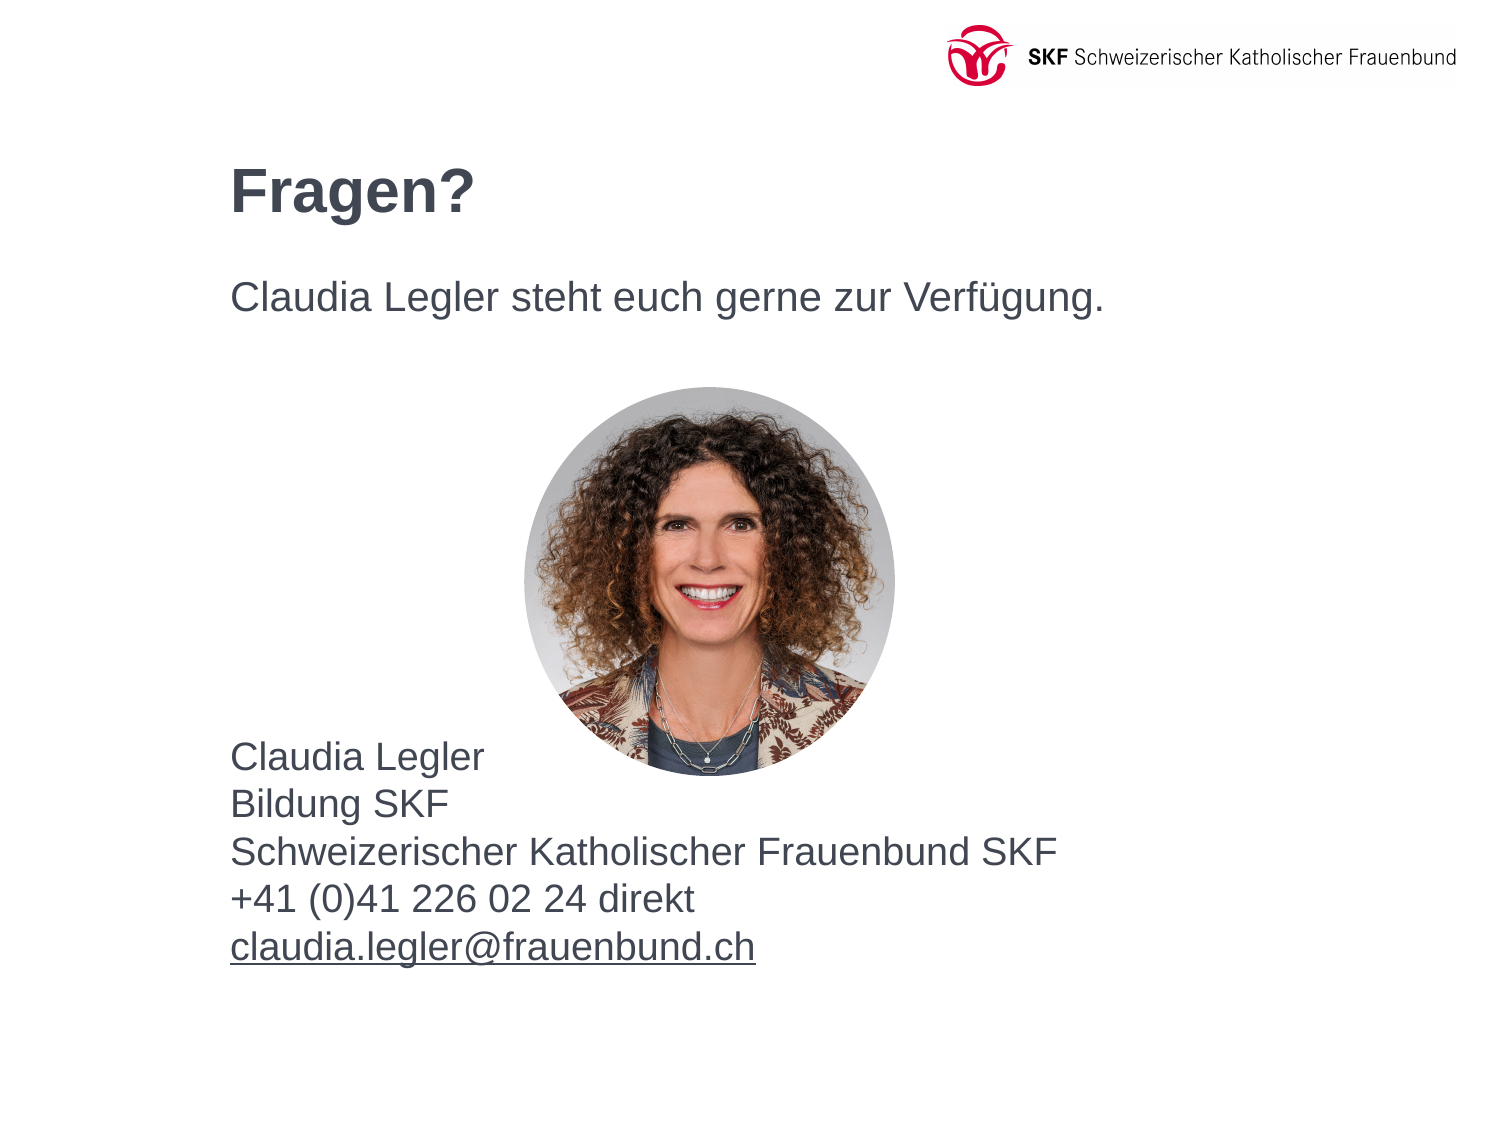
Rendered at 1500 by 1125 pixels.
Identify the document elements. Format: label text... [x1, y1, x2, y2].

text_box Claudia Legler Bildung SKF Schweizerischer Katholischer Frauenbund SKF +41 (0)41 226 02 24 direkt claudia.legler@frauenbund.ch [215, 723, 1113, 976]
picture [523, 386, 896, 777]
title Fragen? [215, 125, 1453, 233]
text_box Claudia Legler steht euch gerne zur Verfügung. [215, 262, 1371, 1025]
picture [947, 25, 1457, 86]
